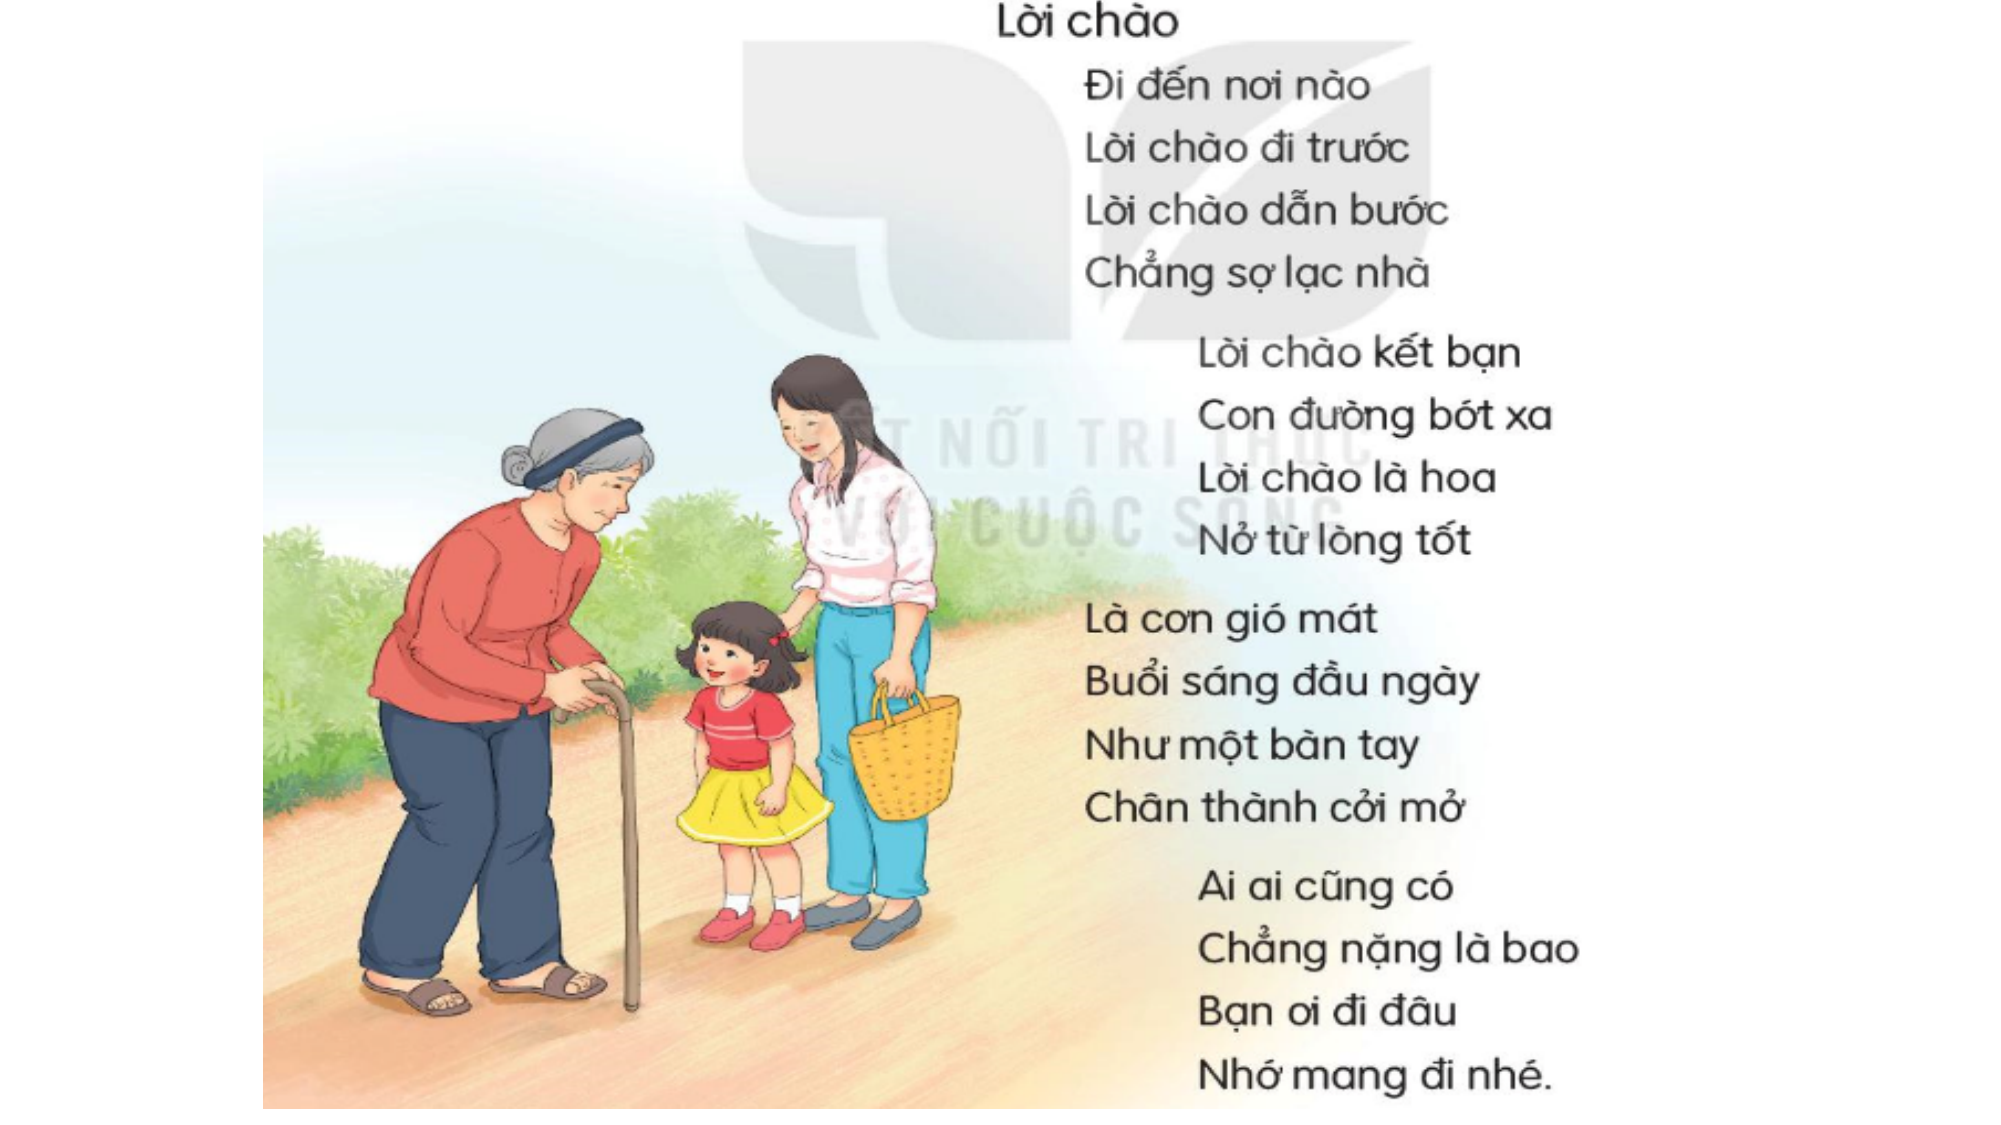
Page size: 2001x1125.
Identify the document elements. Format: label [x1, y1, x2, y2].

picture [263, 0, 1801, 1109]
